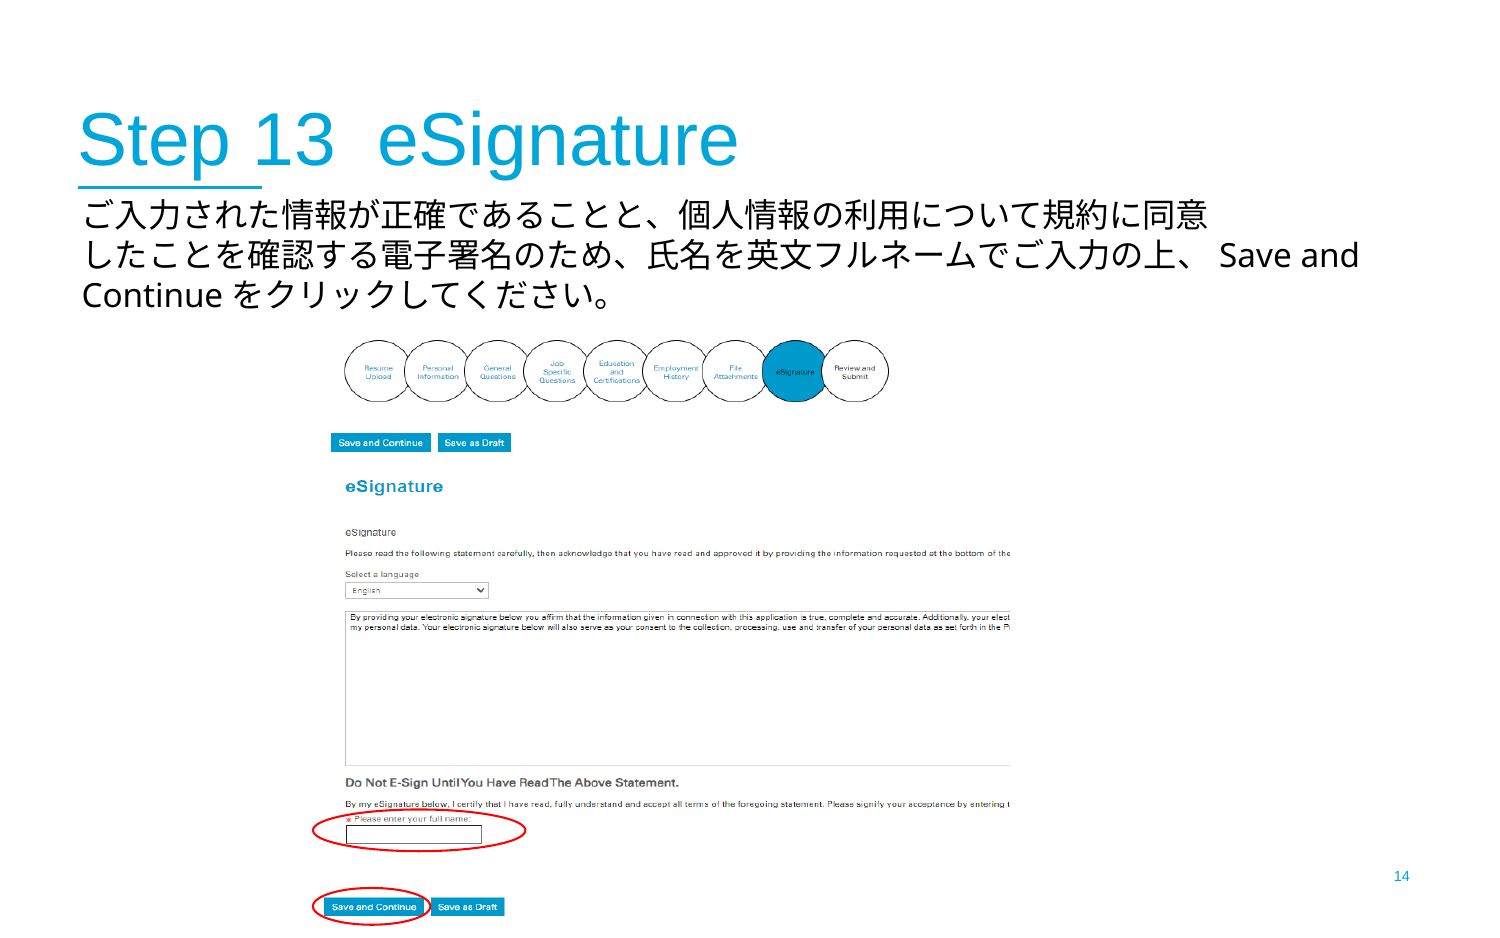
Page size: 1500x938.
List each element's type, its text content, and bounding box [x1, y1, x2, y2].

text_box ご入力された情報が正確であることと、個人情報の利用について規約に同意 したことを確認する電子署名のため、氏名を英文フルネームでご入力の上、Save and Continueをクリックしてください。 [66, 187, 1436, 322]
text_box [312, 329, 1010, 925]
title Step 13 eSignature [77, 74, 1400, 187]
slide_number 13 [1352, 850, 1425, 901]
